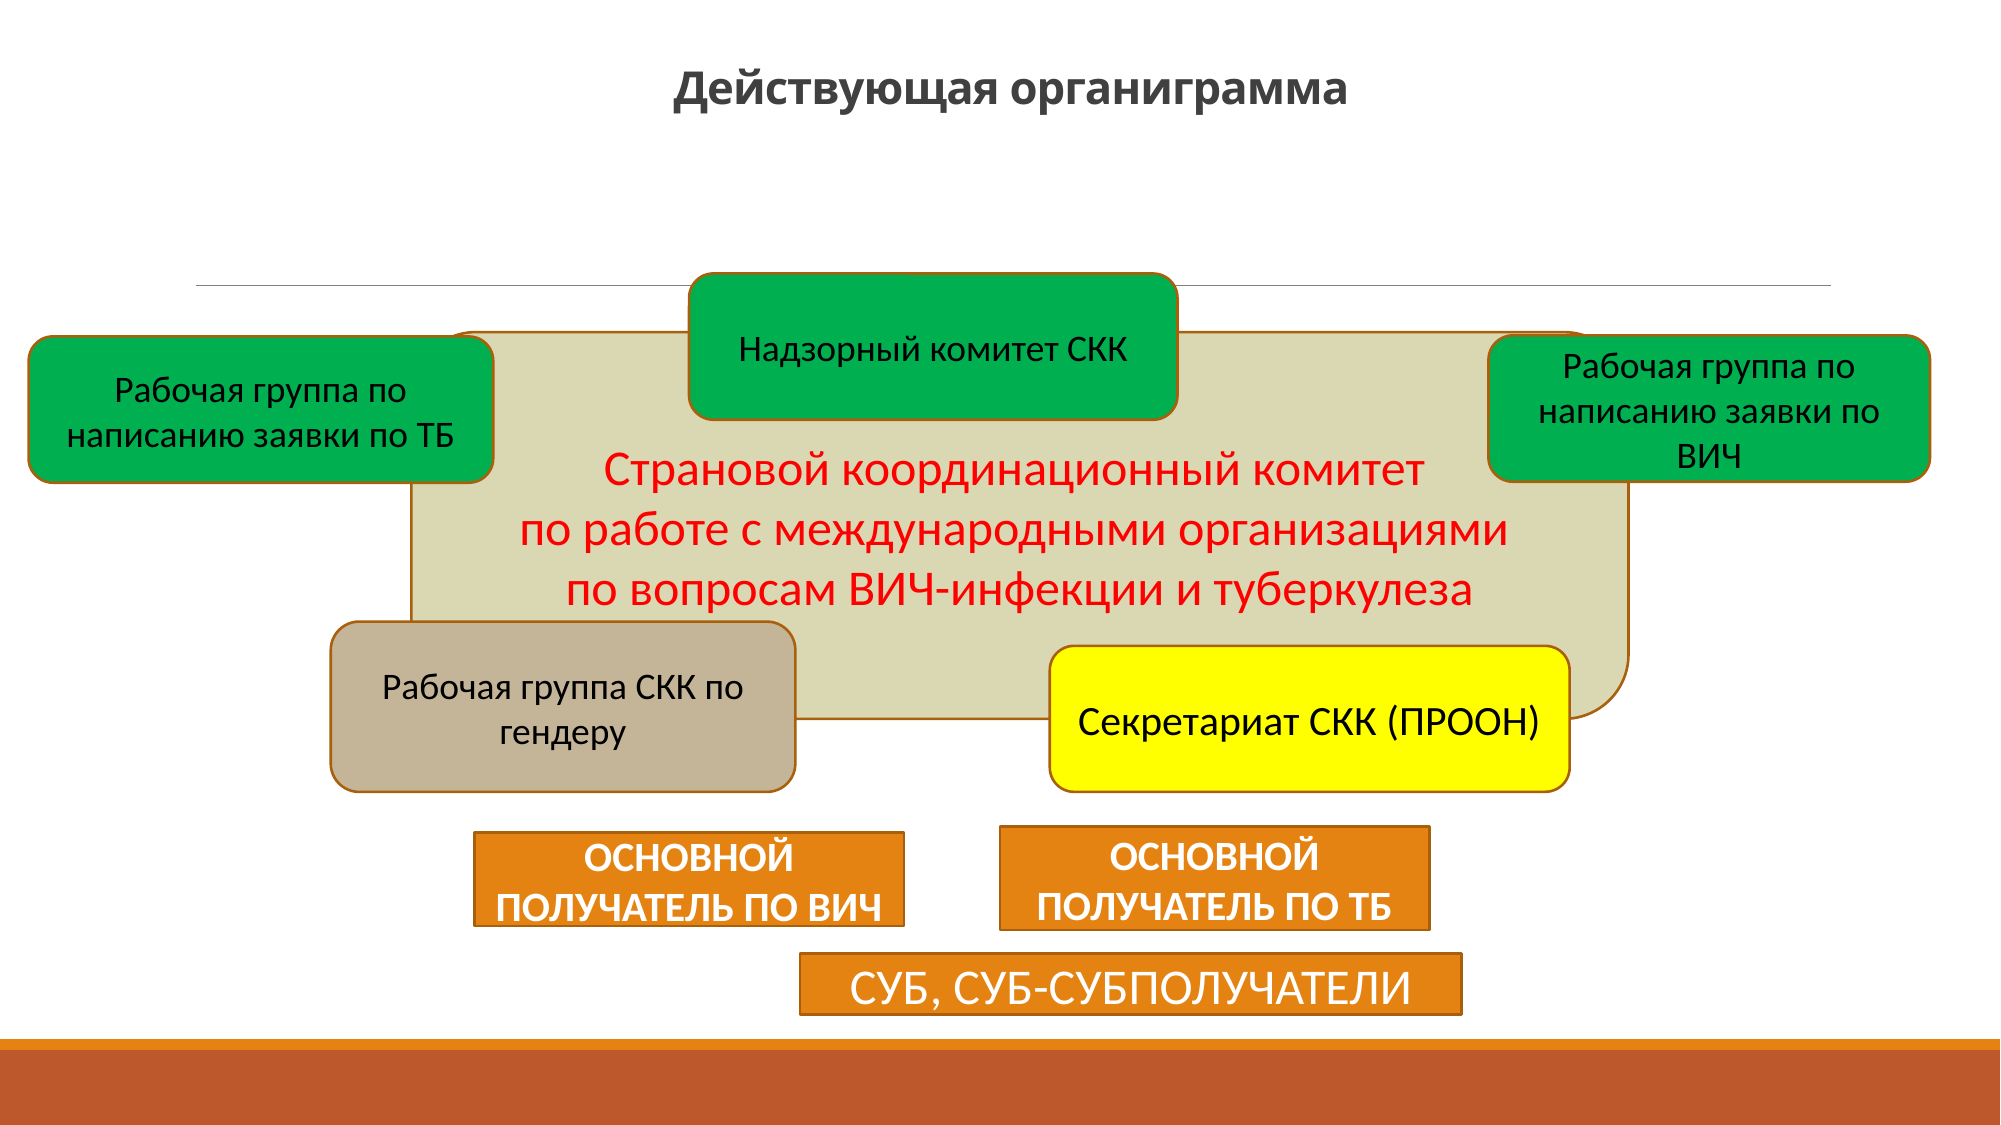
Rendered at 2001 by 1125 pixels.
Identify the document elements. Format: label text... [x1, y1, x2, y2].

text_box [330, 272, 1931, 1015]
text_box Рабочая группа по написанию заявки по ТБ [27, 335, 328, 485]
title Действующая органиграмма [238, 59, 1785, 122]
